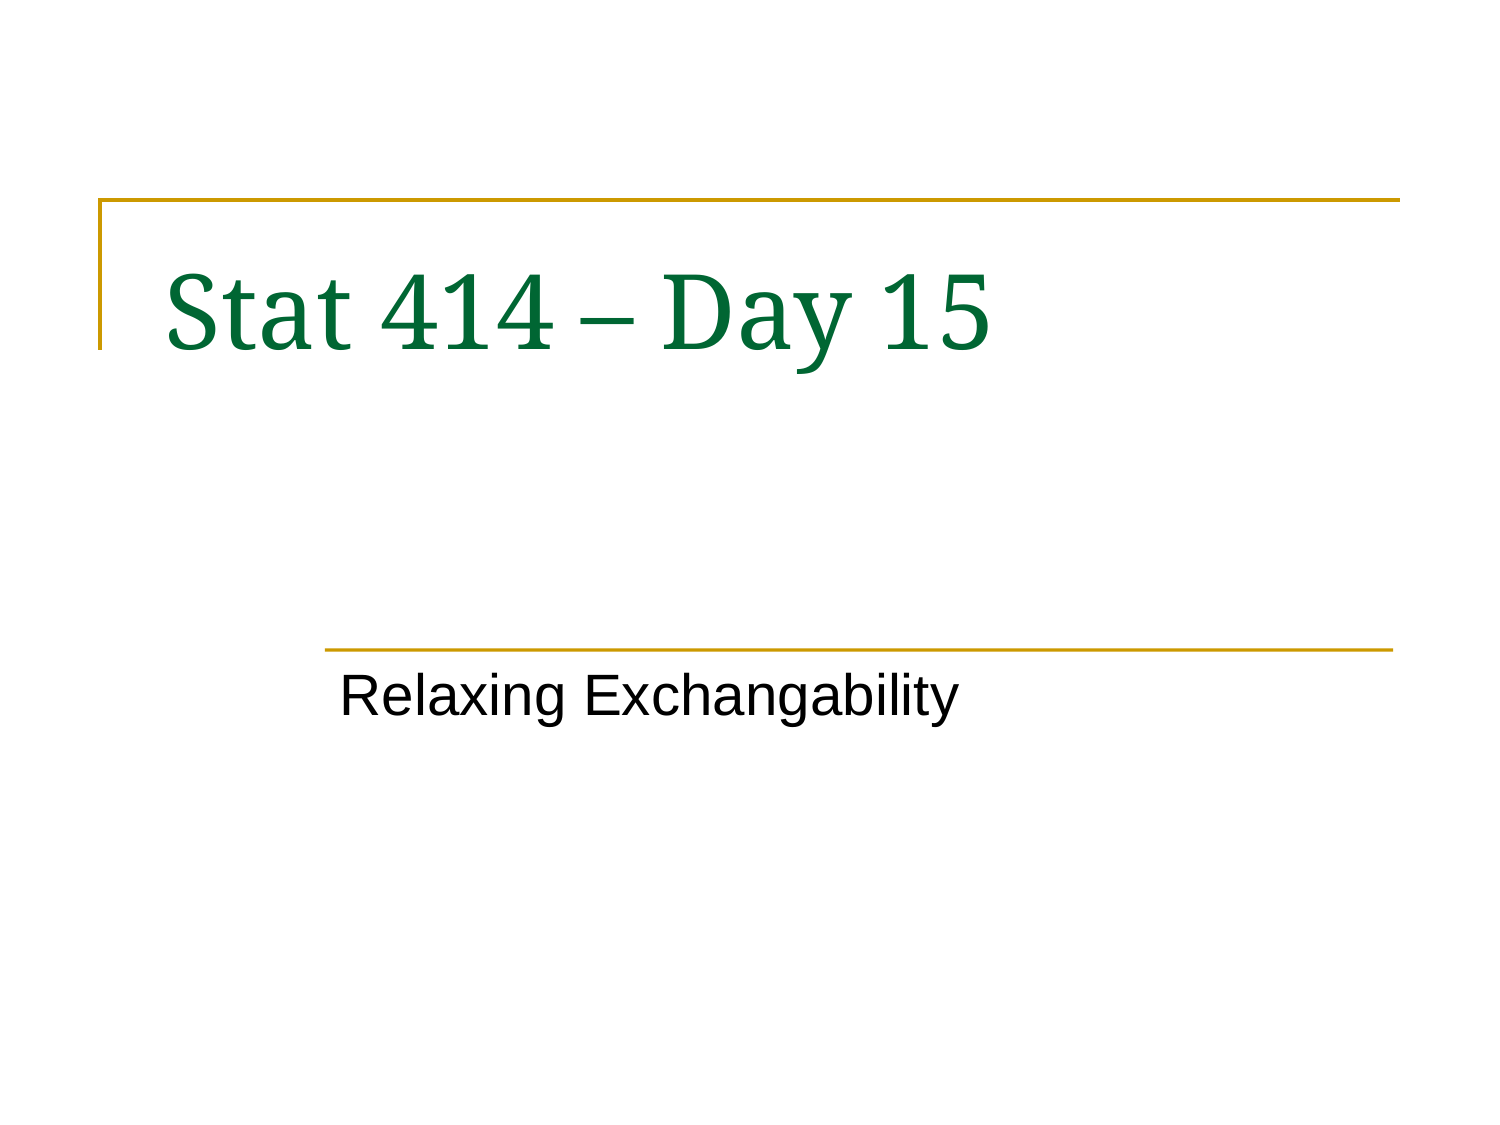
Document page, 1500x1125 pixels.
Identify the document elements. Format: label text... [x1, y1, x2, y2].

subtitle Relaxing Exchangability [324, 650, 1400, 938]
title Stat 414 – Day 15 [149, 237, 1400, 525]
